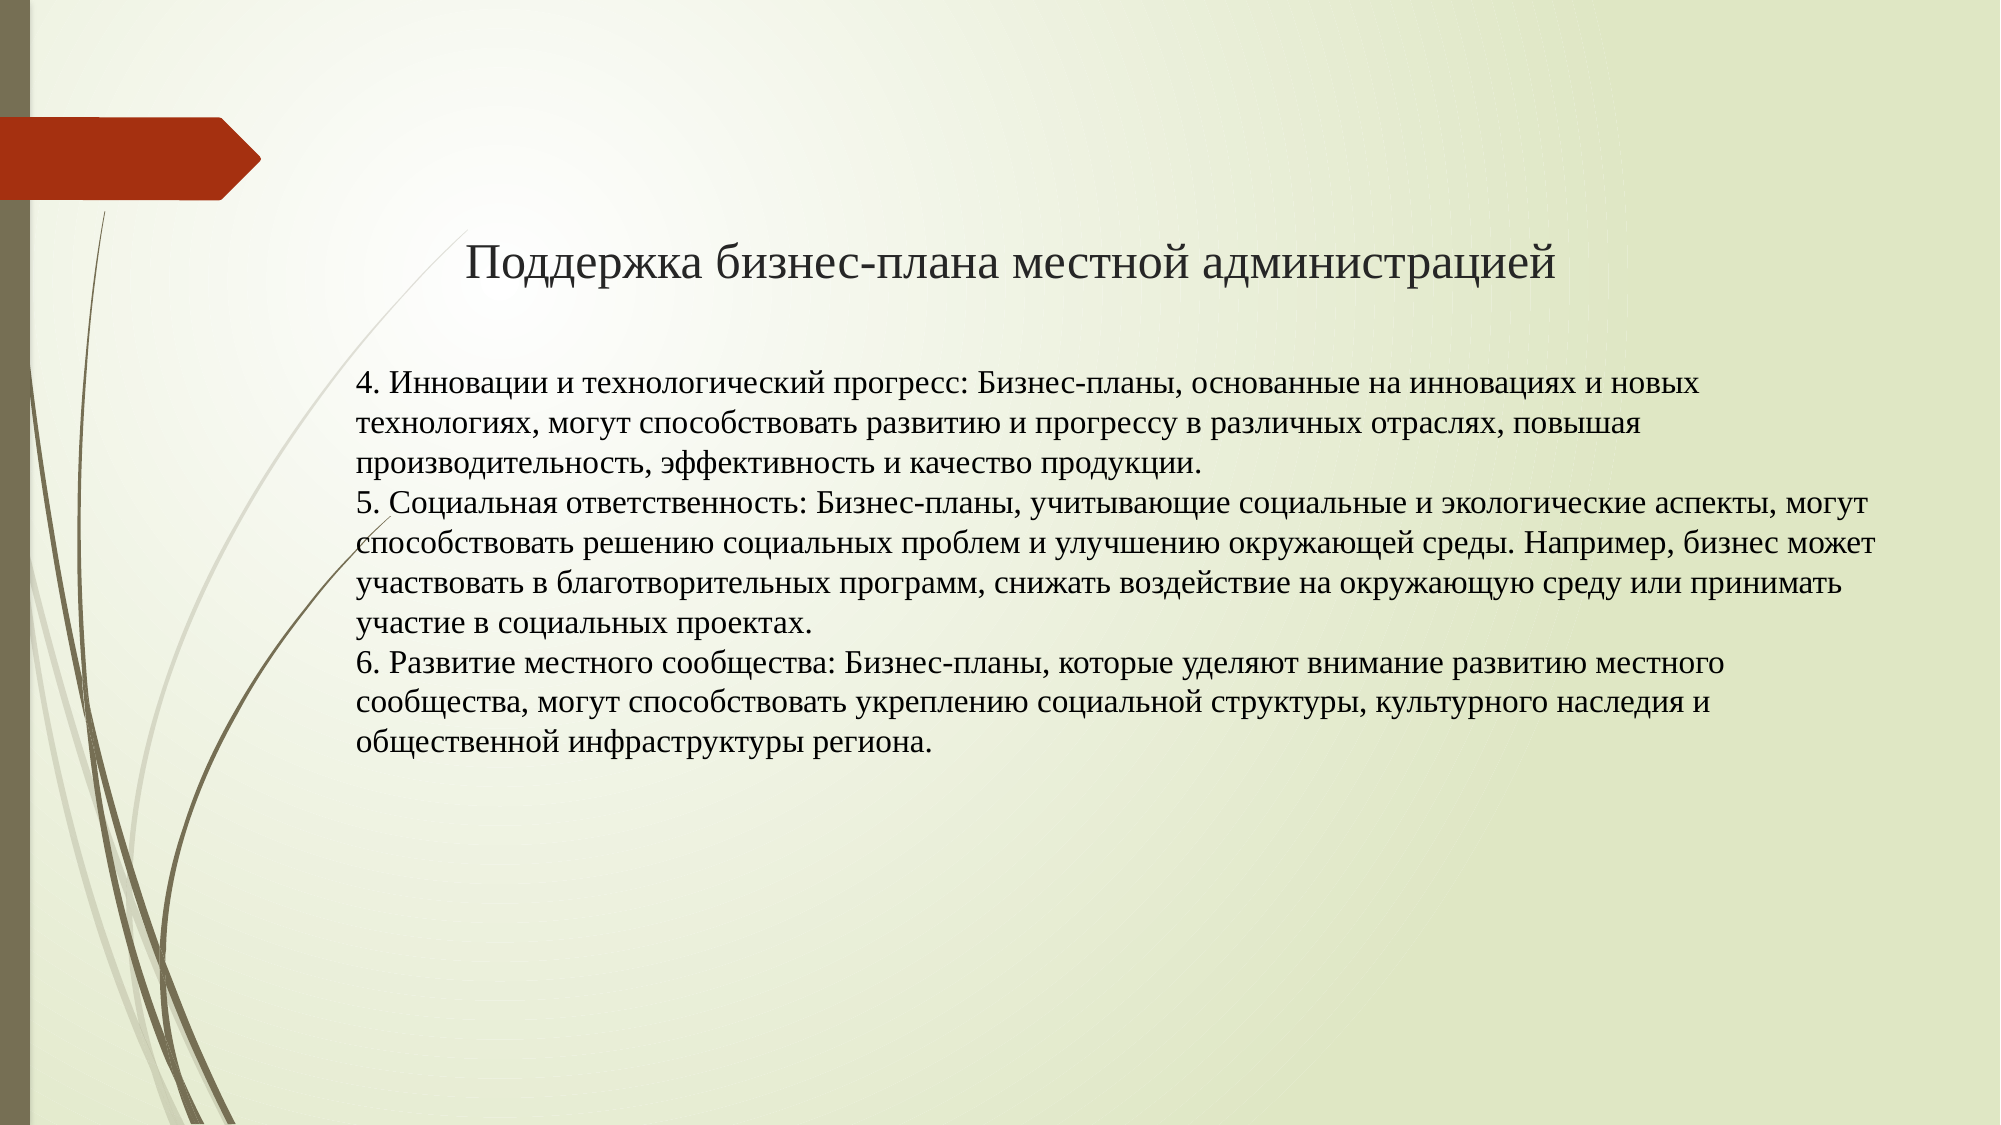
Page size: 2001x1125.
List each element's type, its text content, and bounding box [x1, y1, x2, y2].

title Поддержка бизнес-плана местной администрацией [279, 220, 1742, 307]
text_box 4. Инновации и технологический прогресс: Бизнес-планы, основанные на инновациях и новых технологиях, могут способствовать развитию и прогрессу в различных отраслях, повышая производительность, эффективность и качество продукции. 5. Социальная ответственность: Бизнес-планы, учитывающие социальные и экологические аспекты, могут способствовать решению социальных проблем и улучшению окружающей среды. Например, бизнес может участвовать в благотворительных программ, снижать воздействие на окружающую среду или принимать участие в социальных проектах. 6. Развитие местного сообщества: Бизнес-планы, которые уделяют внимание развитию местного сообщества, могут способствовать укреплению социальной структуры, культурного наследия и общественной инфраструктуры региона. [340, 352, 1902, 767]
